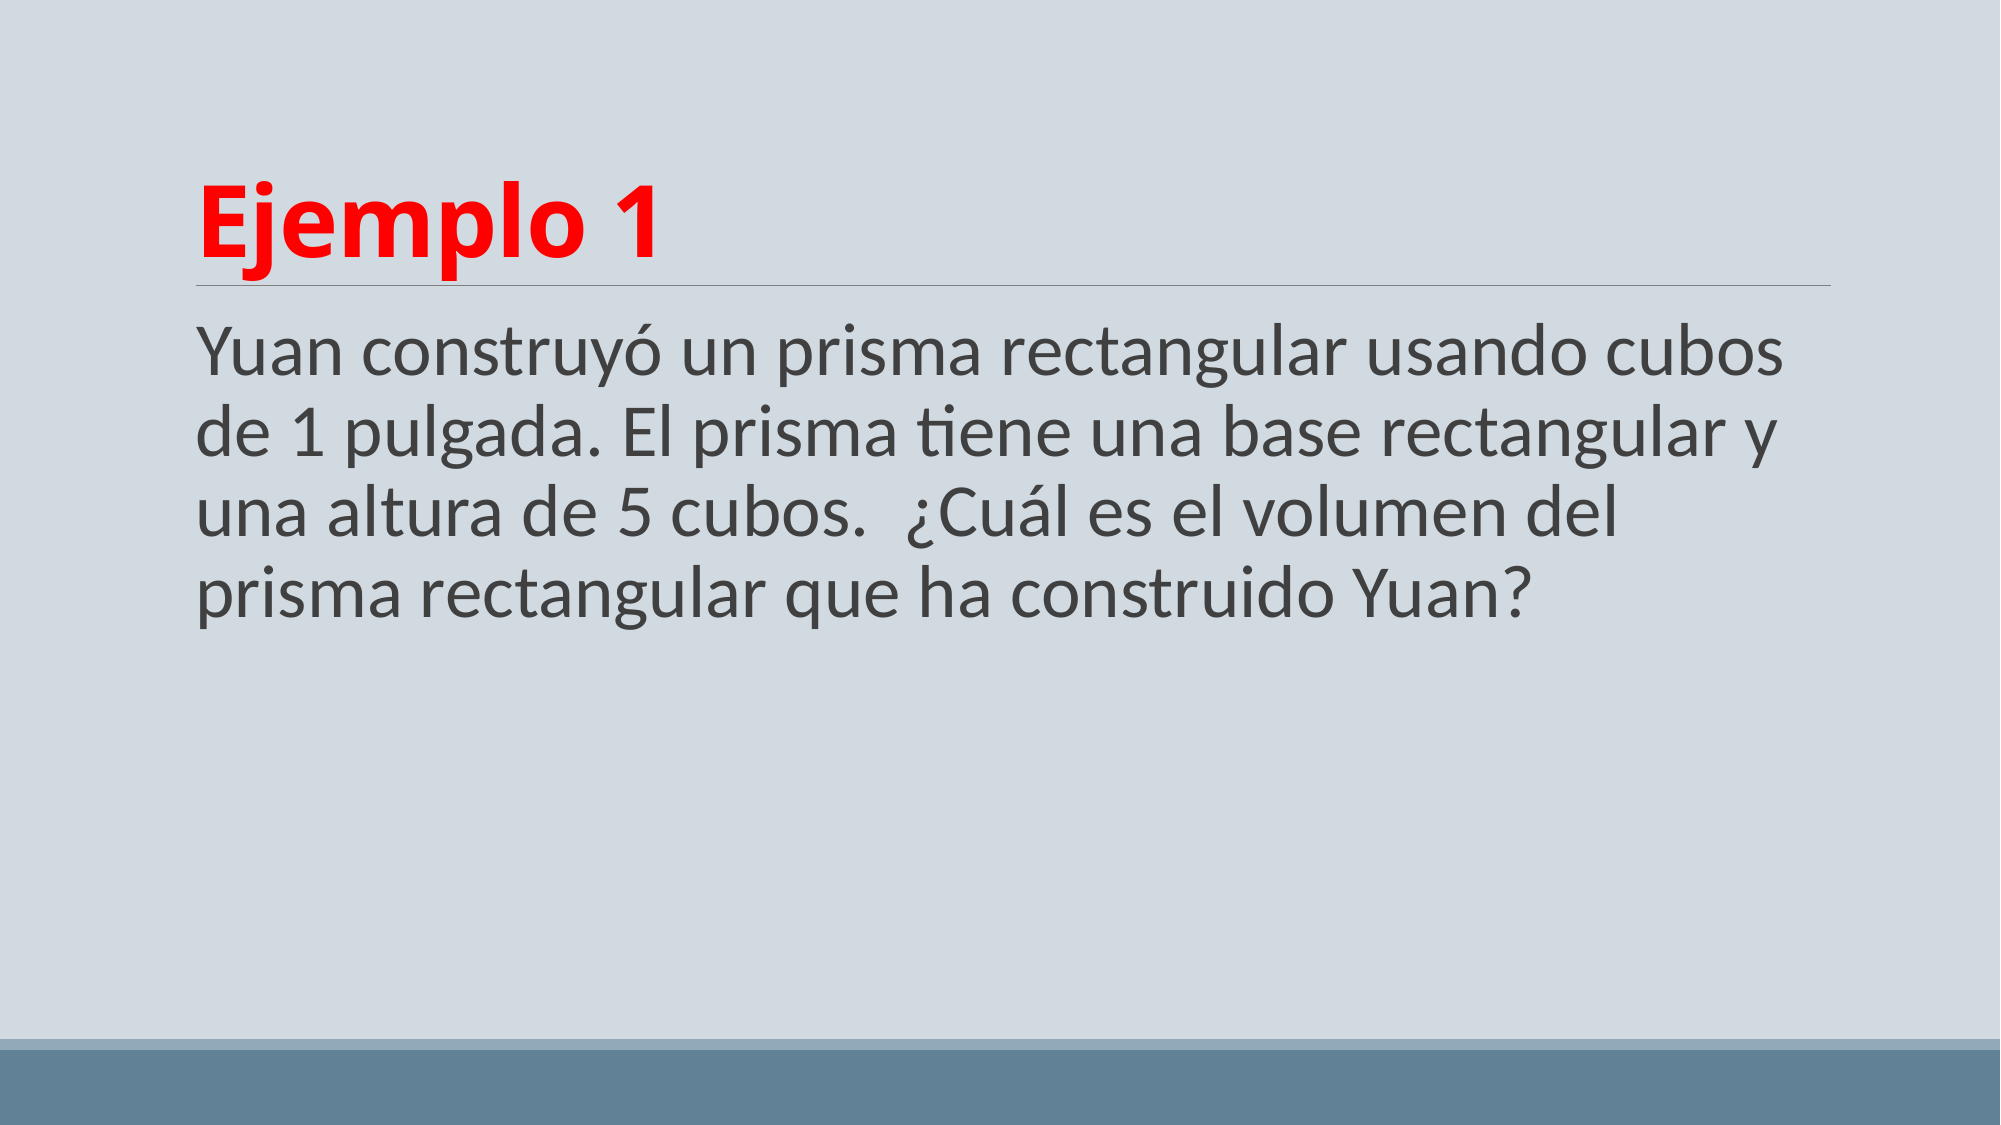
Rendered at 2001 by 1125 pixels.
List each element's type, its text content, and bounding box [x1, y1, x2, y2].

title Ejemplo 1 [180, 47, 1830, 285]
list Yuan construyó un prisma rectangular usando cubos de 1 pulgada. El prisma tiene una base rectangular y una altura de 5 cubos. ¿Cuál es el volumen del prisma rectangular que ha construido Yuan? [180, 302, 1830, 963]
